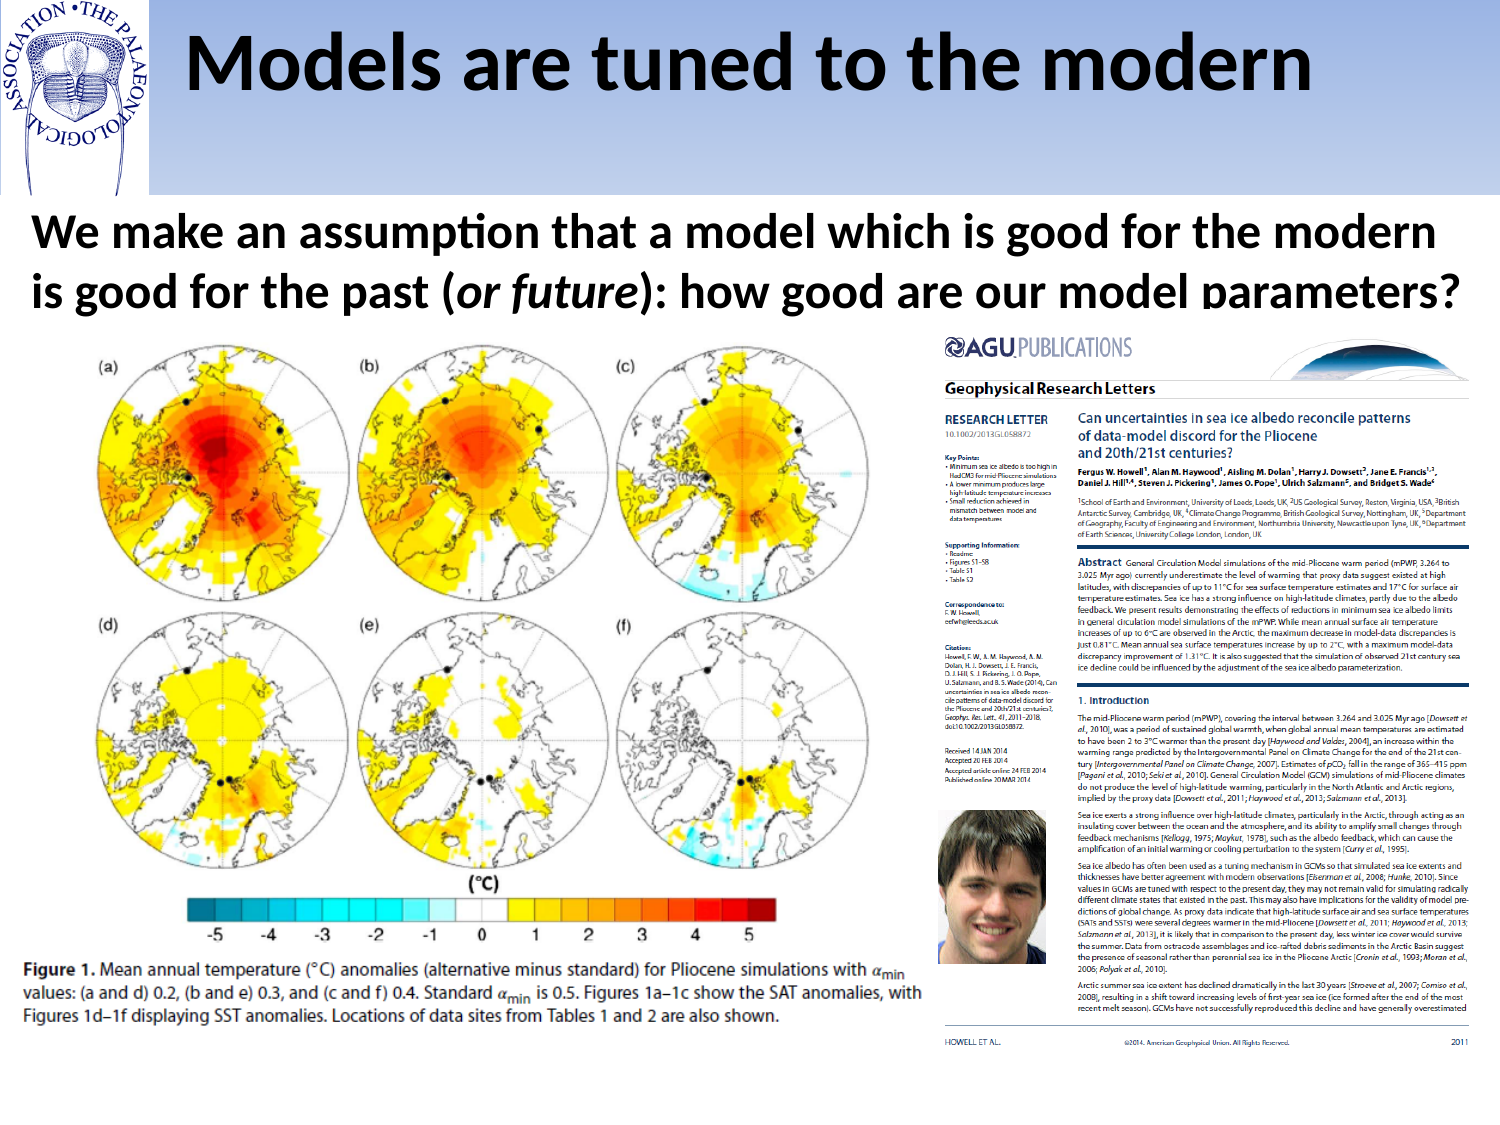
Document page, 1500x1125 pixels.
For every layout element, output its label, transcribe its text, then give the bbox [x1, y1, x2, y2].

picture [15, 308, 1495, 1059]
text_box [0, 0, 1500, 198]
text_box We make an assumption that a model which is good for the modern is good for the past (or future): how good are our model parameters? [16, 215, 1483, 303]
